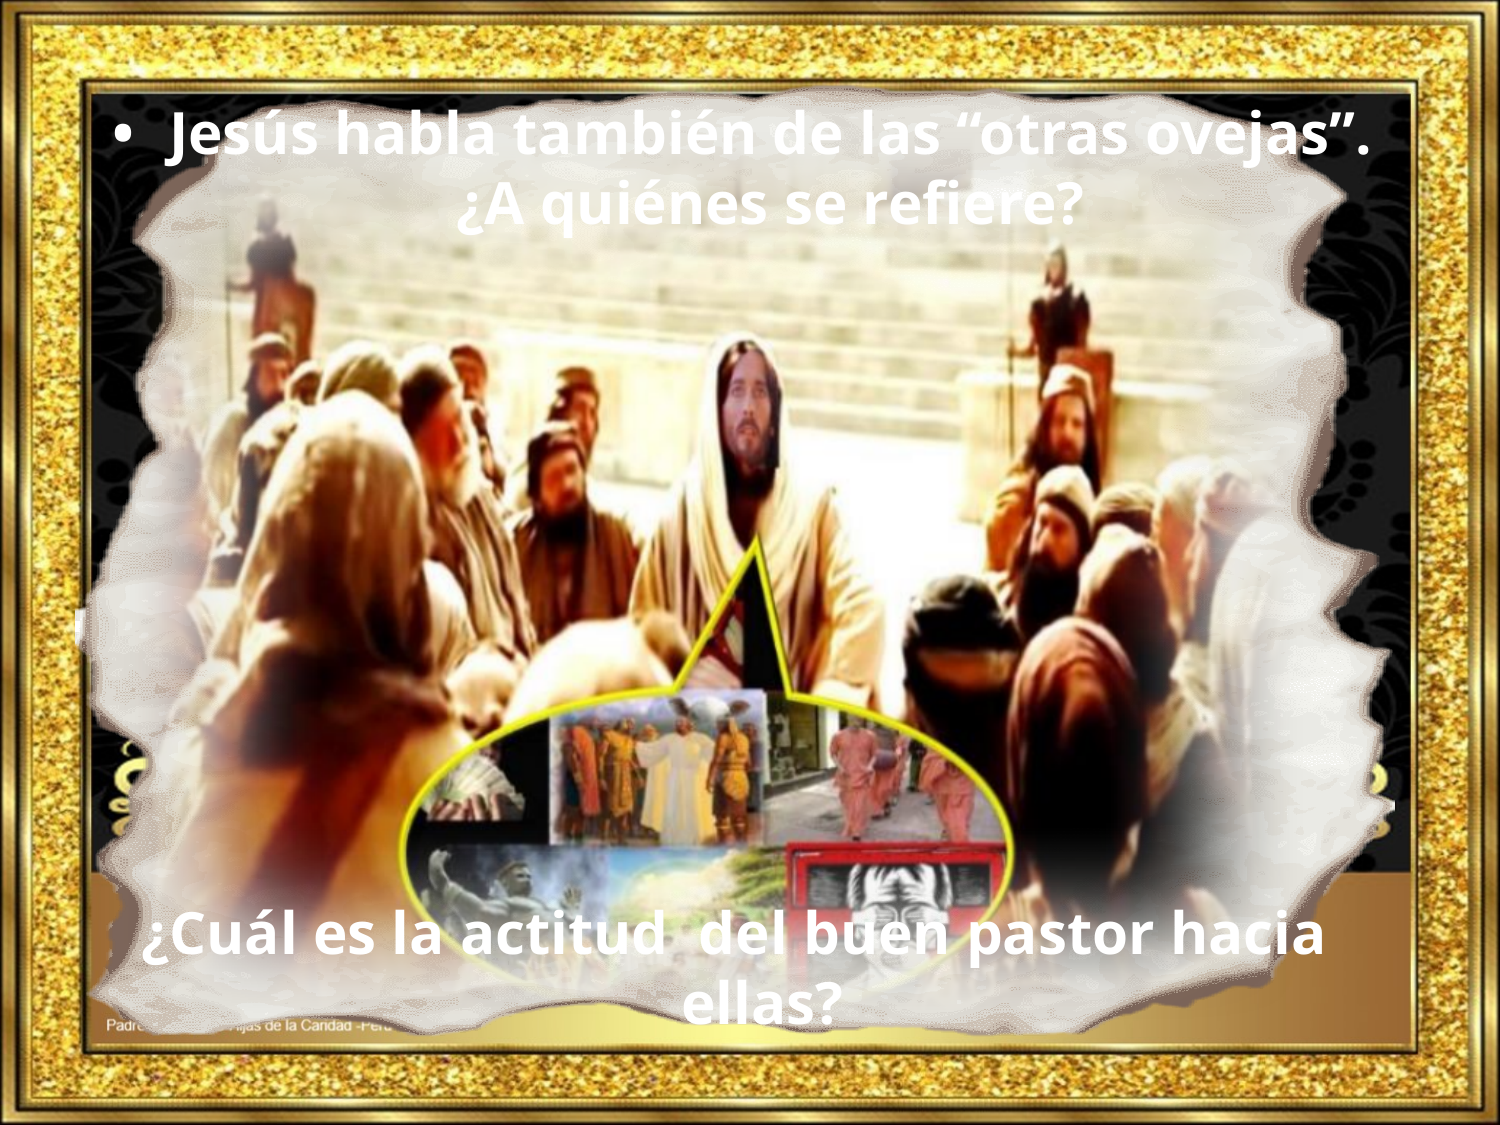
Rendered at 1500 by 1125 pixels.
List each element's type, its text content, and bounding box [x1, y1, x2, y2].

picture [0, 0, 1500, 1125]
text_box • Jesús habla también de las “otras ovejas”. ¿A quiénes se refiere? [1400, 88, 1410, 225]
